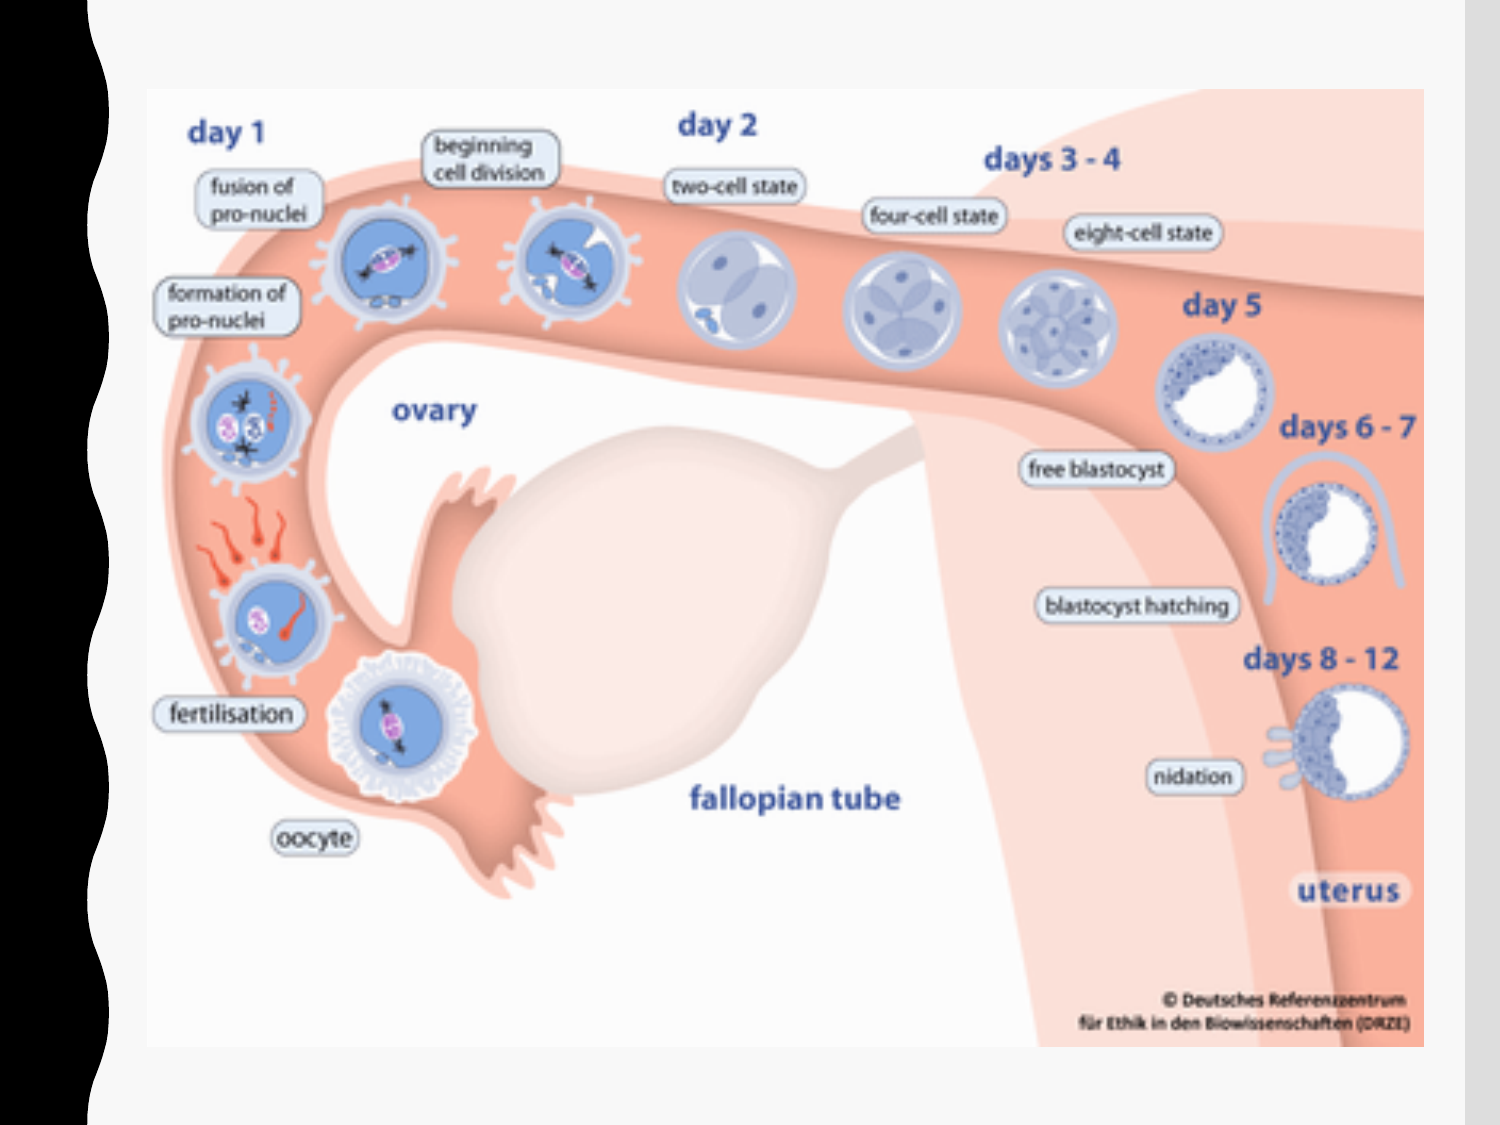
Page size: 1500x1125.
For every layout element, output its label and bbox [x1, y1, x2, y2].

picture [147, 89, 1424, 1047]
